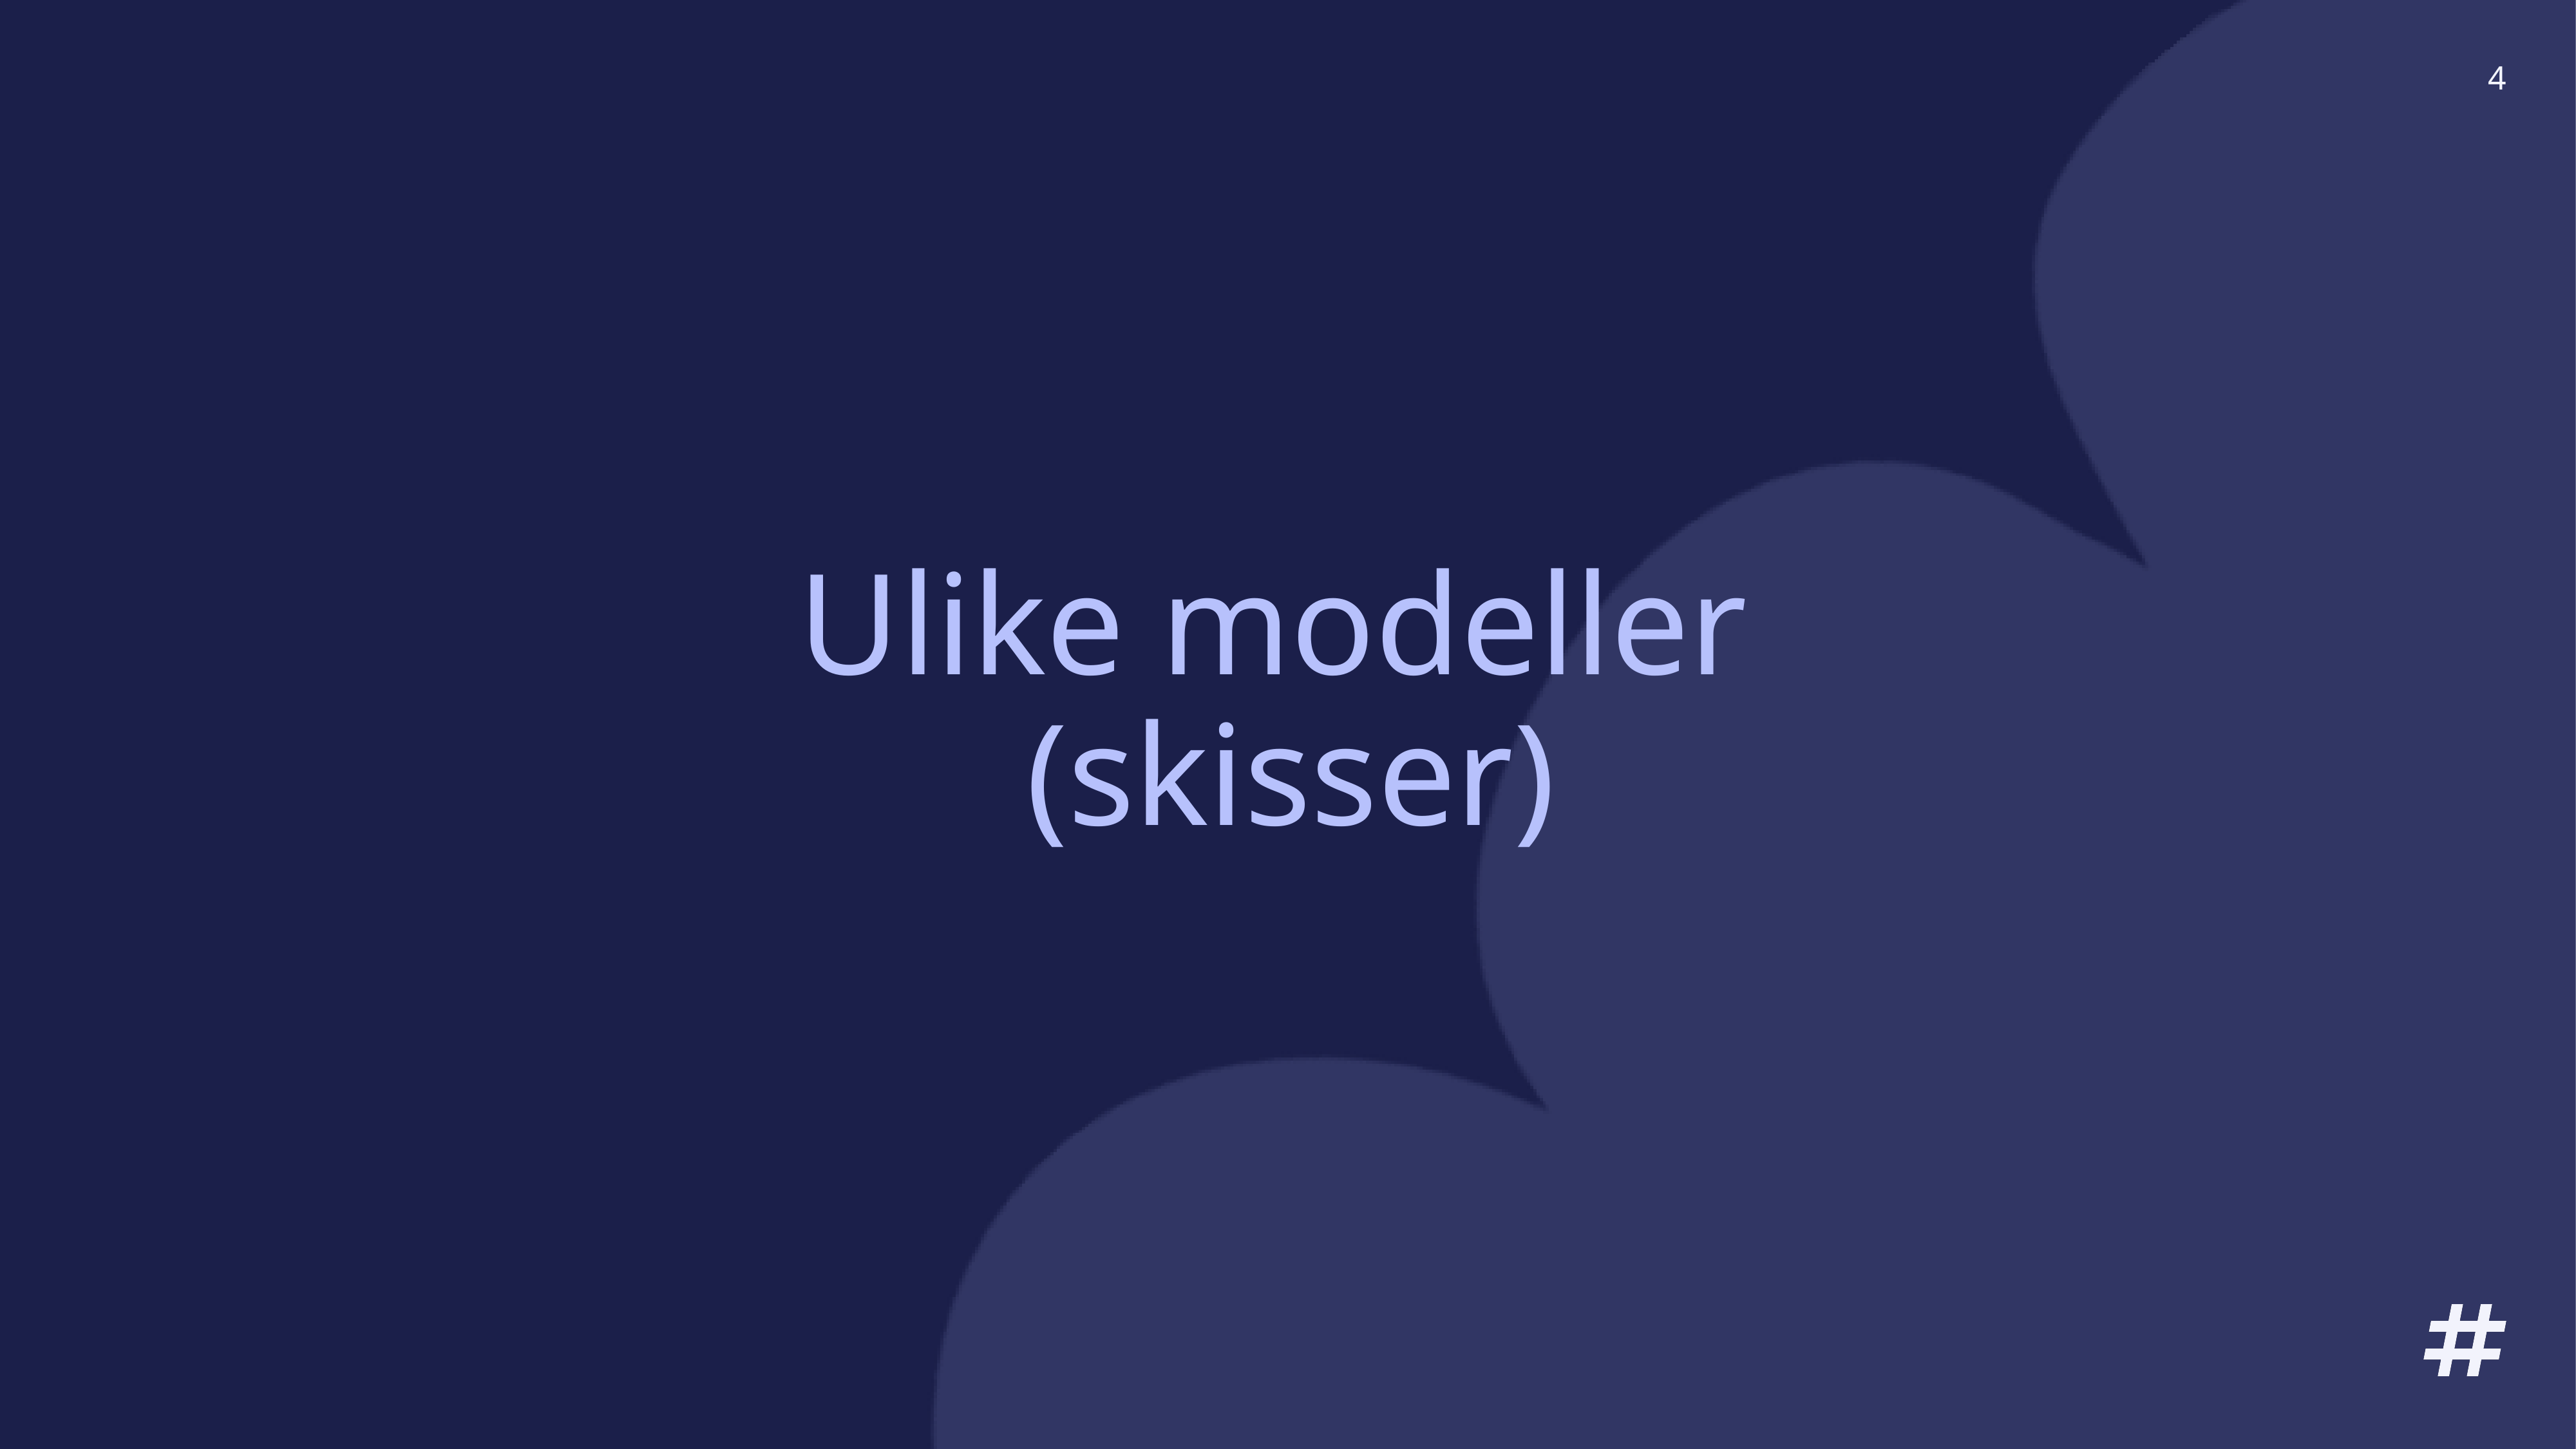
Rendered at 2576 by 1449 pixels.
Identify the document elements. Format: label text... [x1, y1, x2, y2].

title Ulike modeller (skisser) [76, 552, 2505, 857]
slide_number 4 [2391, 61, 2507, 102]
